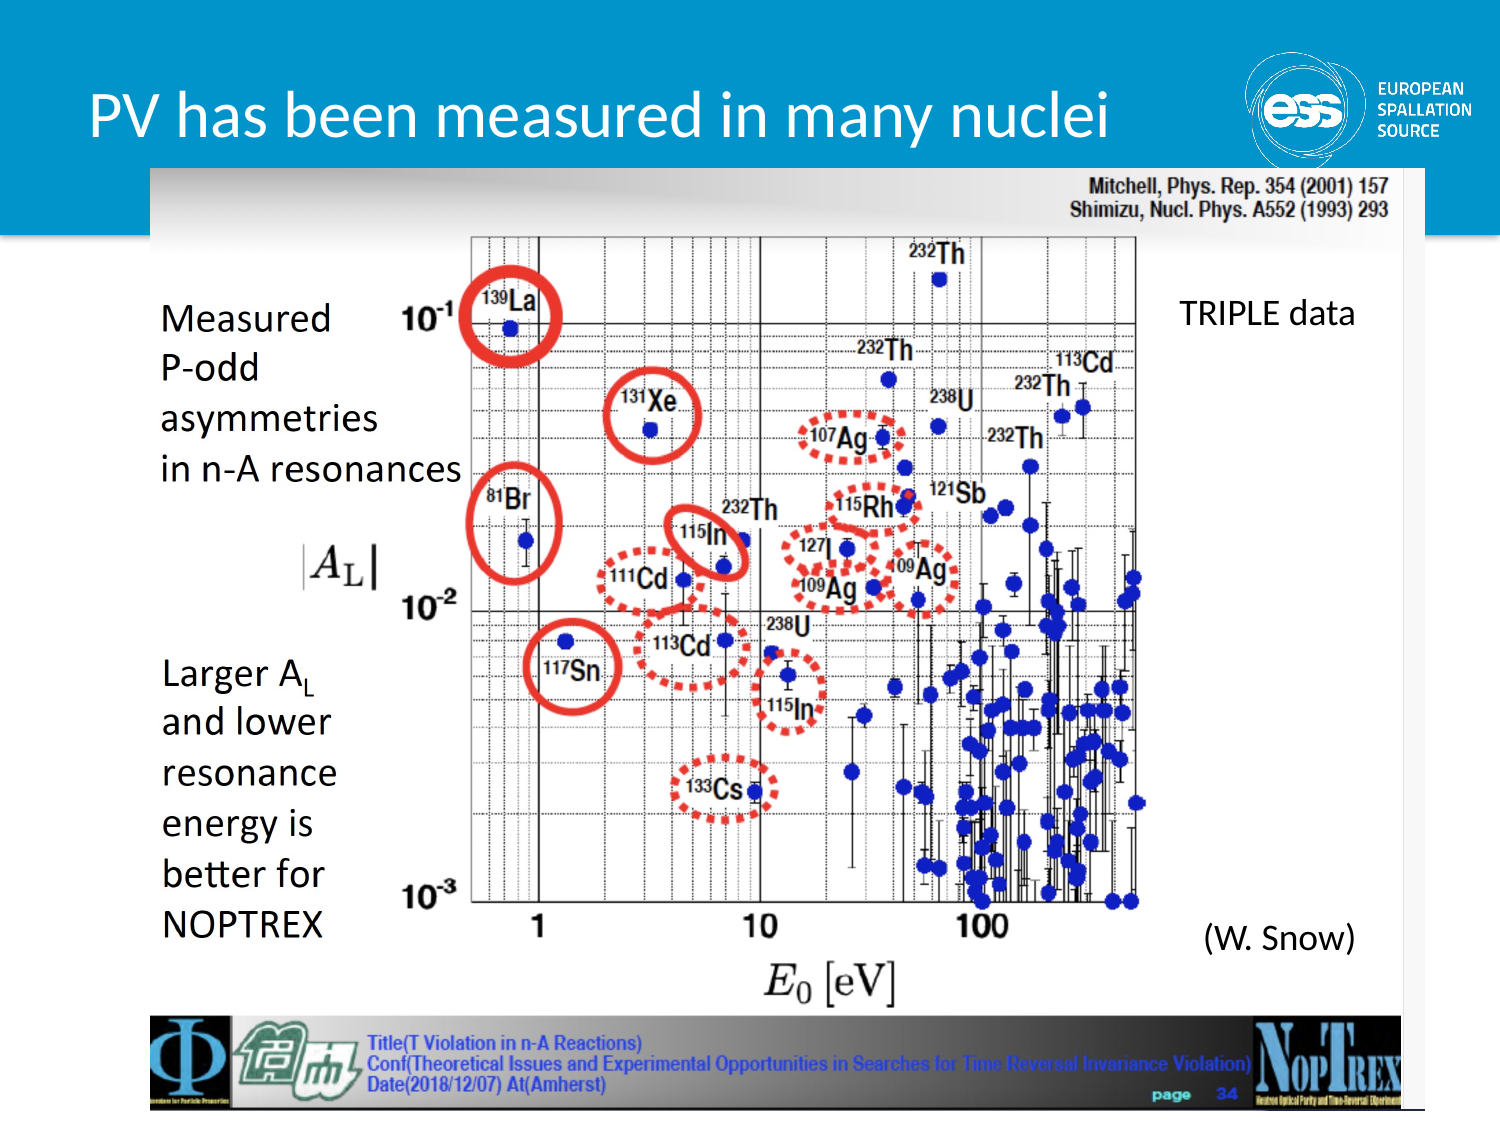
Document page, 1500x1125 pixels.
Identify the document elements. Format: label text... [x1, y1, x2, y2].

picture [1432, 125, 1438, 136]
picture [1423, 83, 1430, 94]
picture [1436, 104, 1444, 115]
picture [1264, 94, 1342, 127]
title PV has been measured in many nuclei [73, 16, 1245, 205]
picture [1454, 83, 1458, 94]
picture [1422, 125, 1428, 134]
picture [1409, 104, 1415, 115]
picture [1418, 104, 1423, 115]
picture [1443, 86, 1450, 93]
picture [1398, 109, 1406, 115]
picture [1400, 83, 1407, 94]
picture [1389, 104, 1393, 115]
picture [1379, 83, 1385, 94]
picture [149, 168, 1426, 1112]
